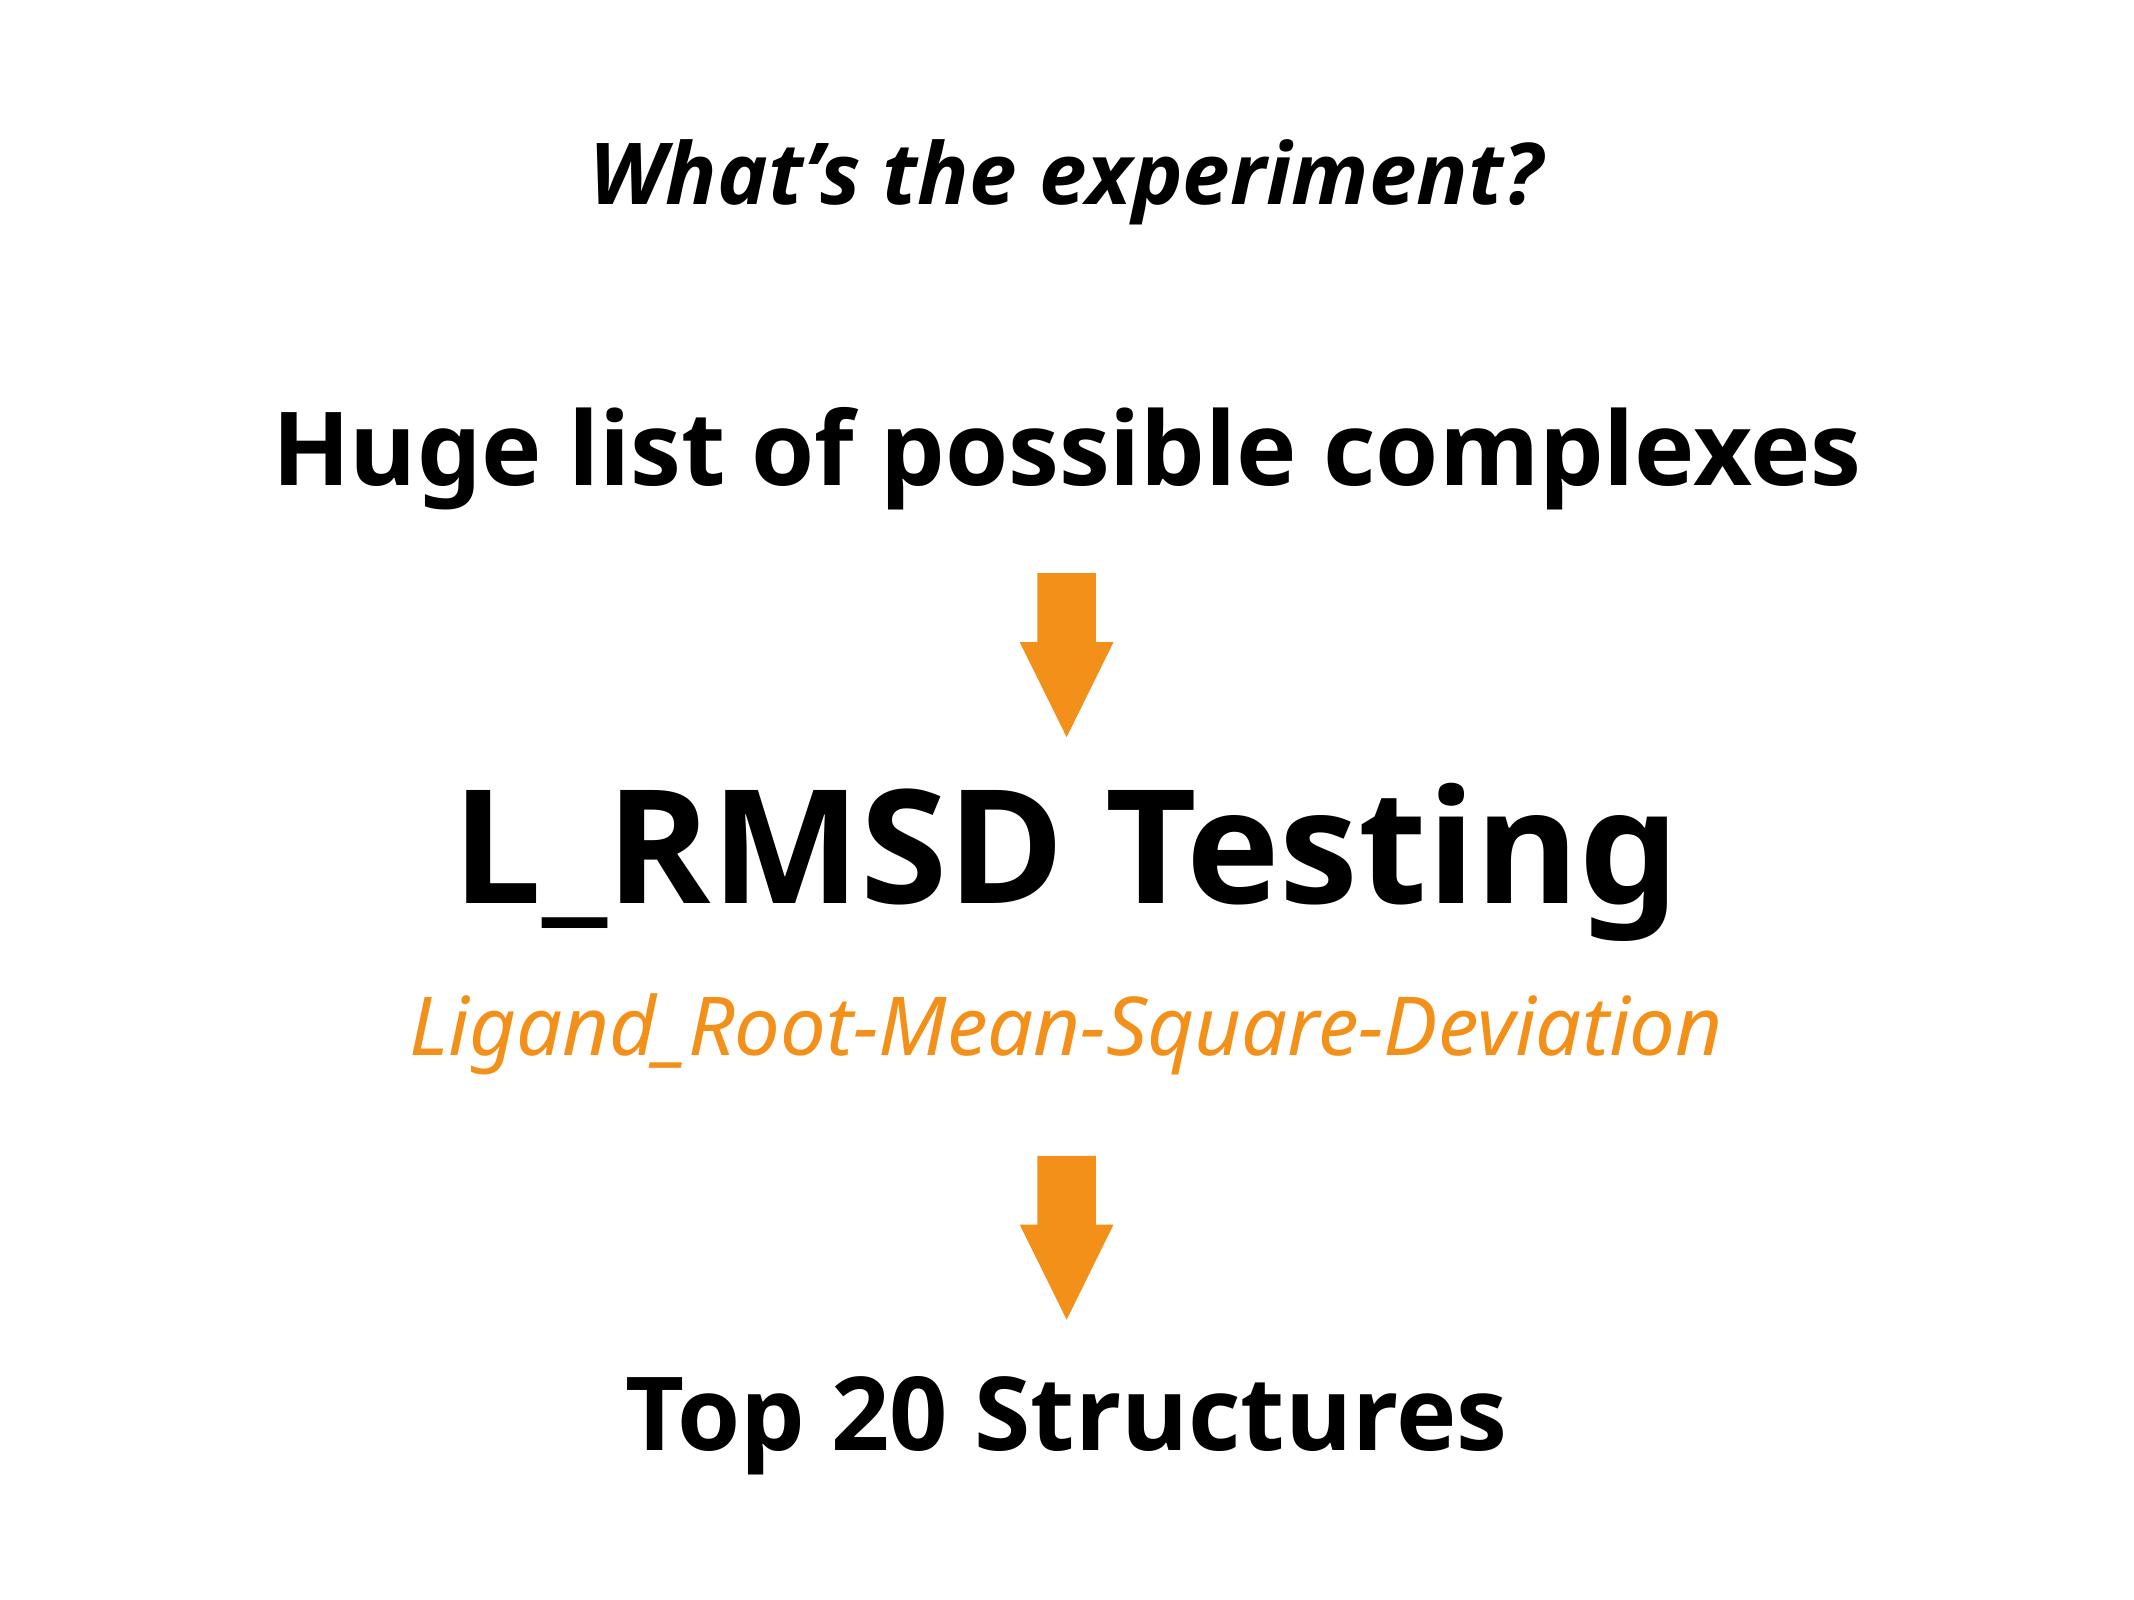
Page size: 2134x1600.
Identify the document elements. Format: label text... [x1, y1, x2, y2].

text_box Top 20 Structures [153, 1348, 1981, 1513]
text_box L_RMSD Testing [153, 745, 1981, 998]
text_box [1019, 573, 1114, 738]
text_box Huge list of possible complexes [153, 383, 1981, 548]
text_box Ligand_Root-Mean-Square-Deviation [167, 998, 1966, 1138]
title What’s the experiment? [207, 1, 1926, 222]
text_box [1019, 1155, 1114, 1320]
